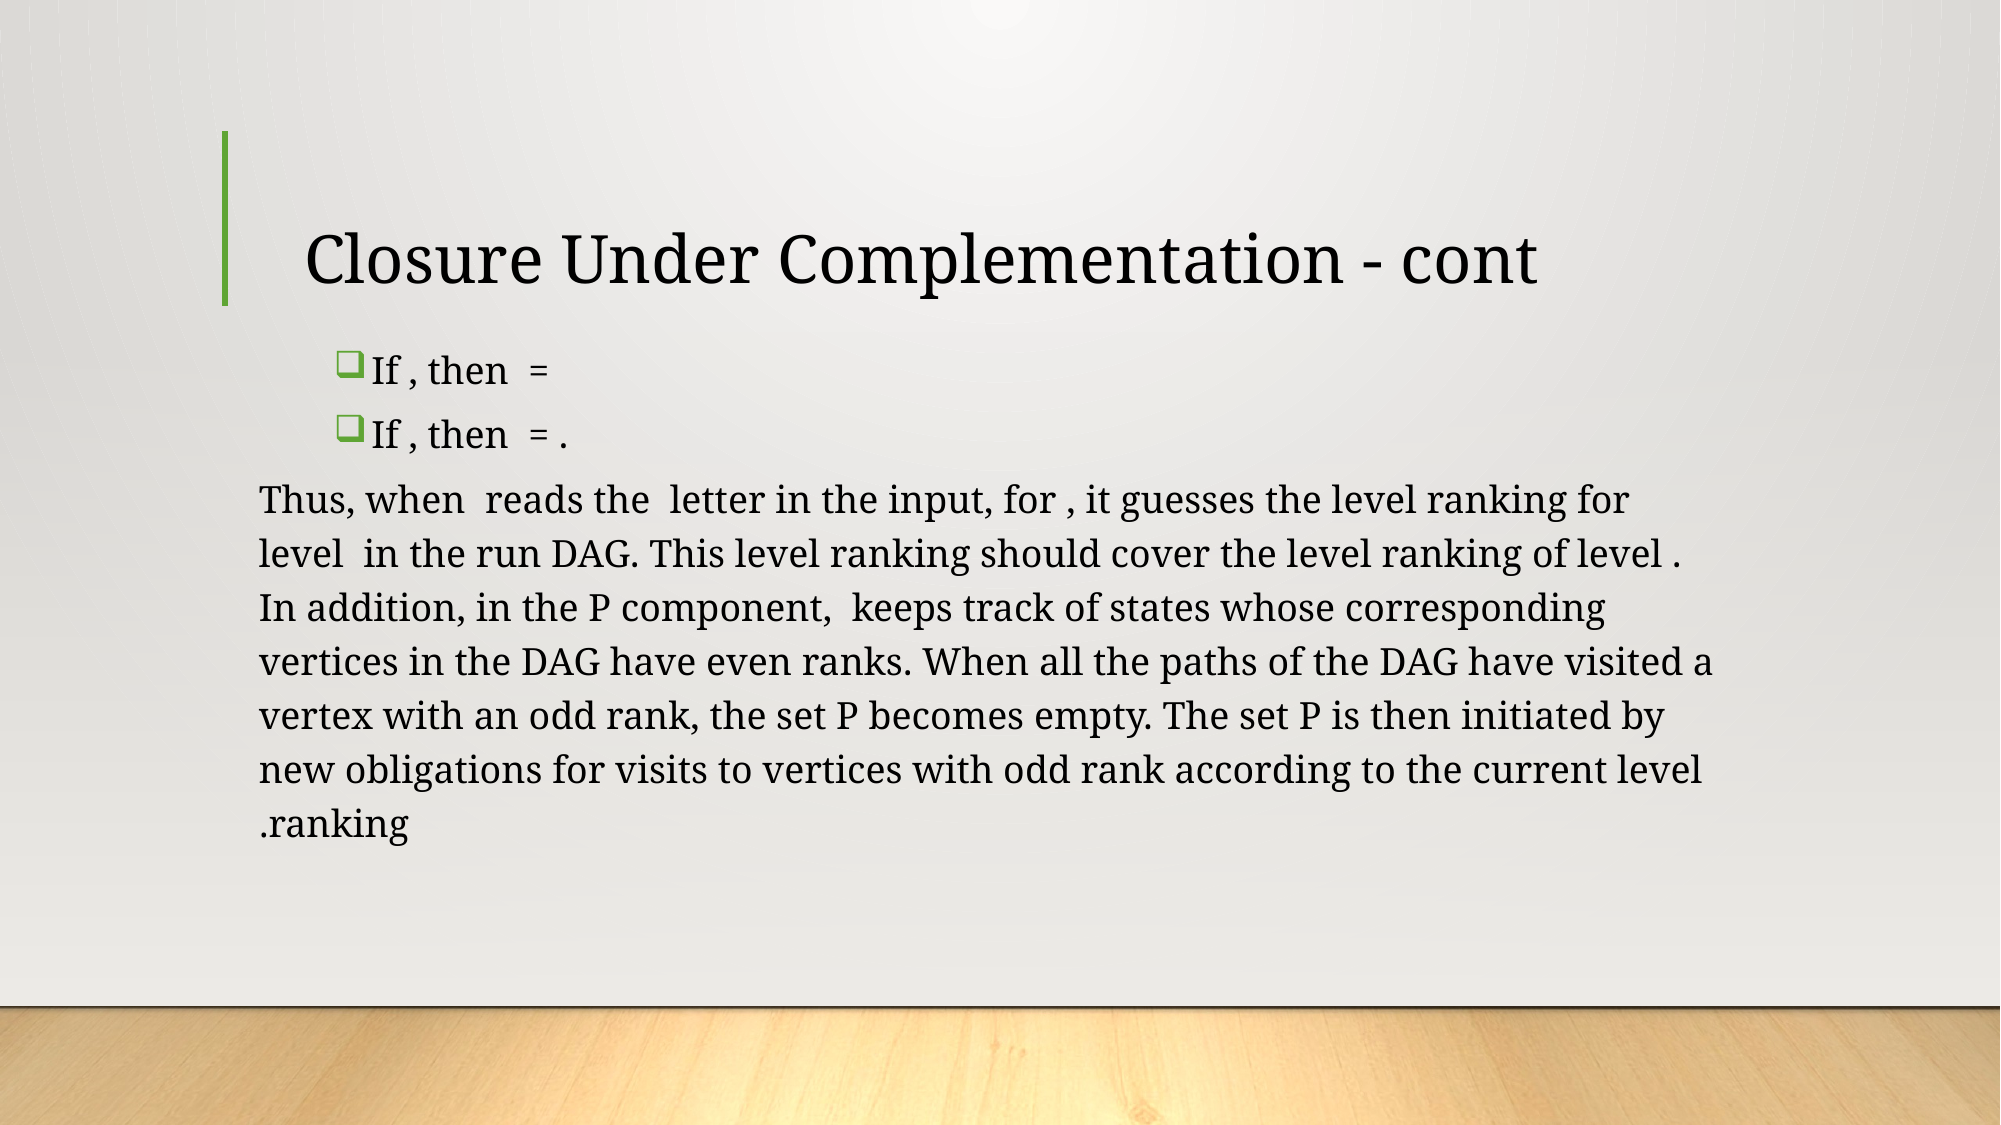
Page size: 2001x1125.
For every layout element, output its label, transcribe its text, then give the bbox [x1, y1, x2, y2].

title Closure Under Complementation - cont [251, 131, 1814, 305]
picture [0, 1006, 2000, 1125]
